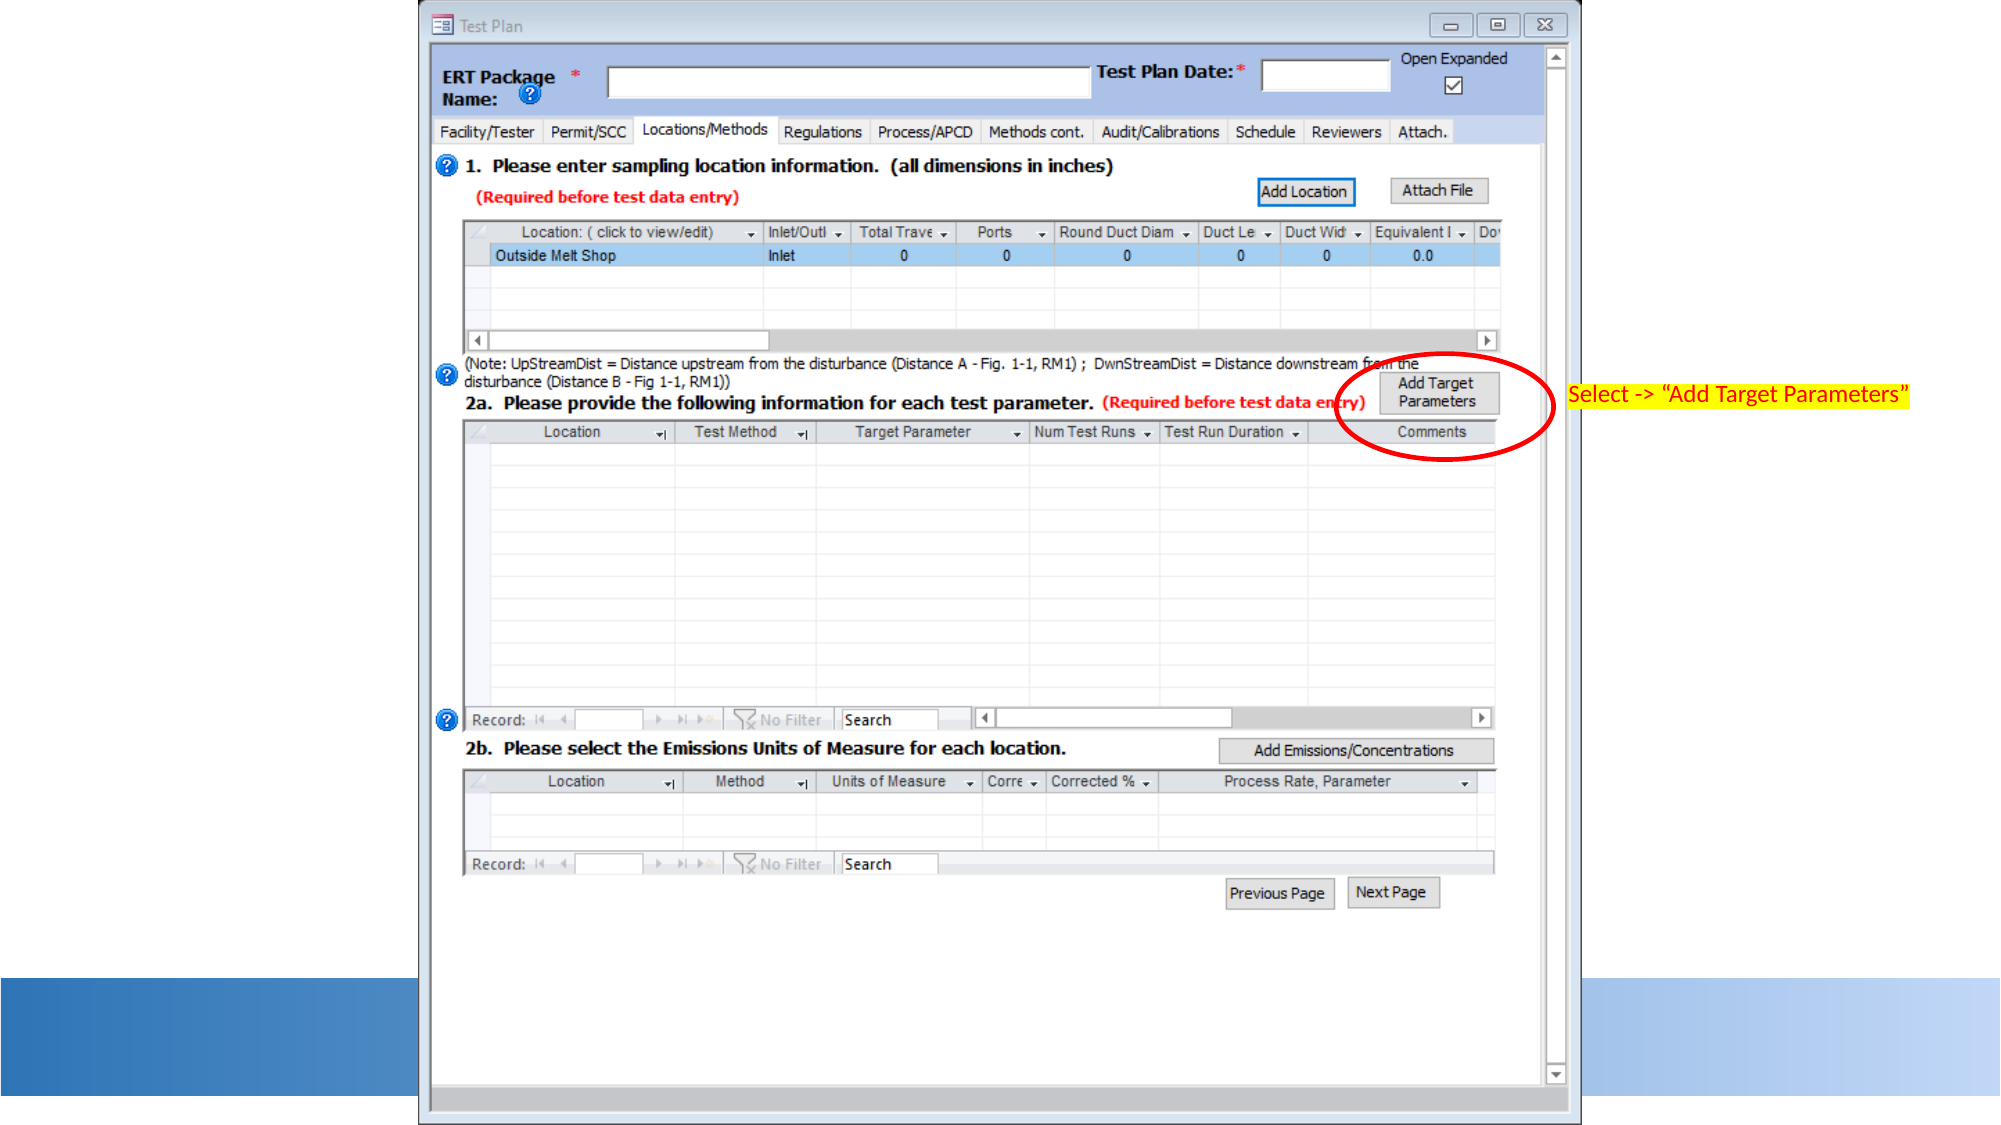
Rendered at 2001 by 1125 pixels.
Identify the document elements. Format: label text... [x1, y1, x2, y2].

text_box Select -> “Add Target Parameters” [1583, 370, 1978, 415]
picture [417, 0, 1583, 1125]
